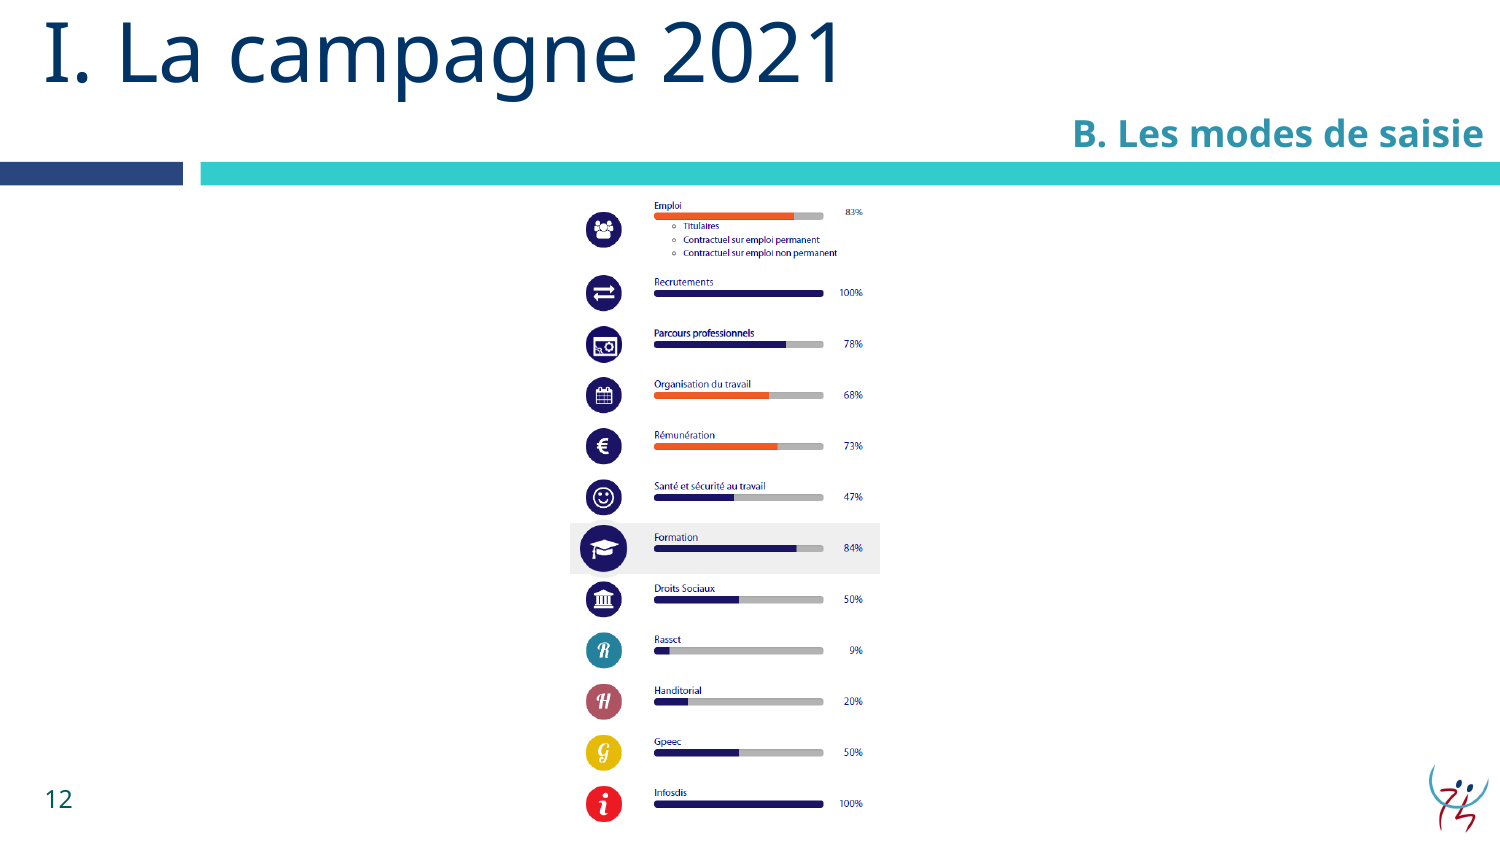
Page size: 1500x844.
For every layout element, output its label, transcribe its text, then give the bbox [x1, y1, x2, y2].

picture [1423, 764, 1495, 835]
picture [569, 187, 881, 827]
text_box B. Les modes de saisie [743, 102, 1500, 163]
title I. La campagne 2021 [0, 0, 1278, 113]
slide_number 12 [29, 776, 380, 822]
